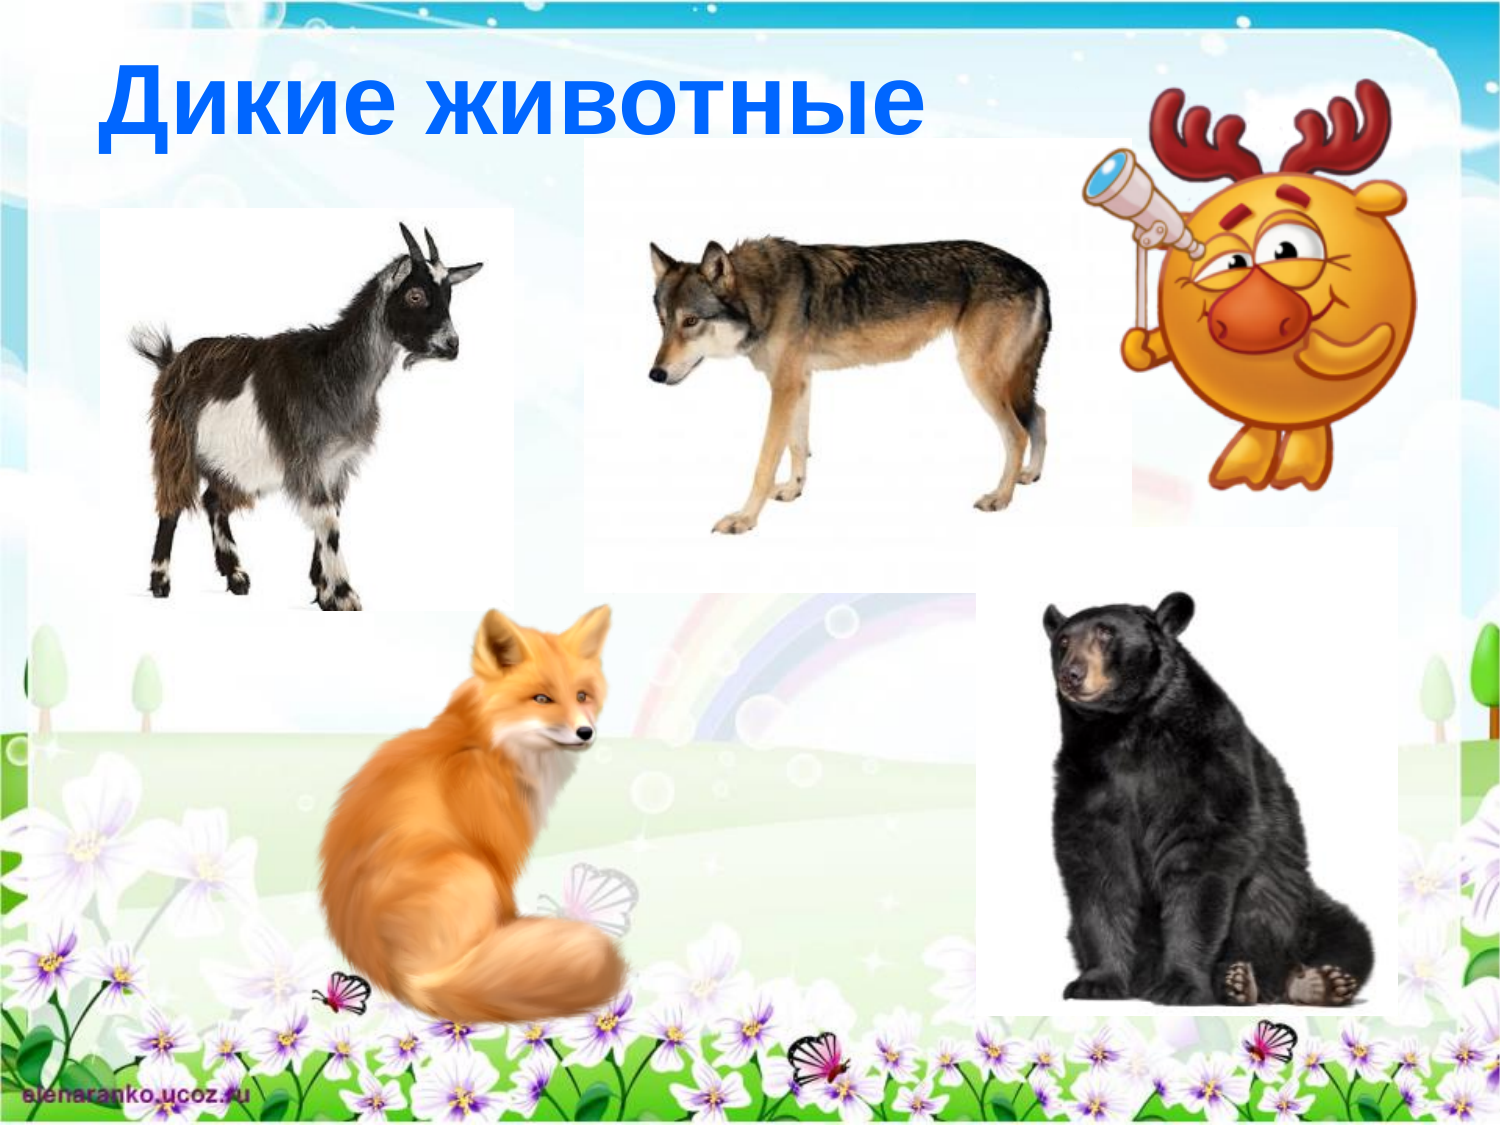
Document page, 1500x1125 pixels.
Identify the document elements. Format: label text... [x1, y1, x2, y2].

text_box Дикие животные [84, 27, 944, 162]
picture [0, 0, 1500, 1125]
